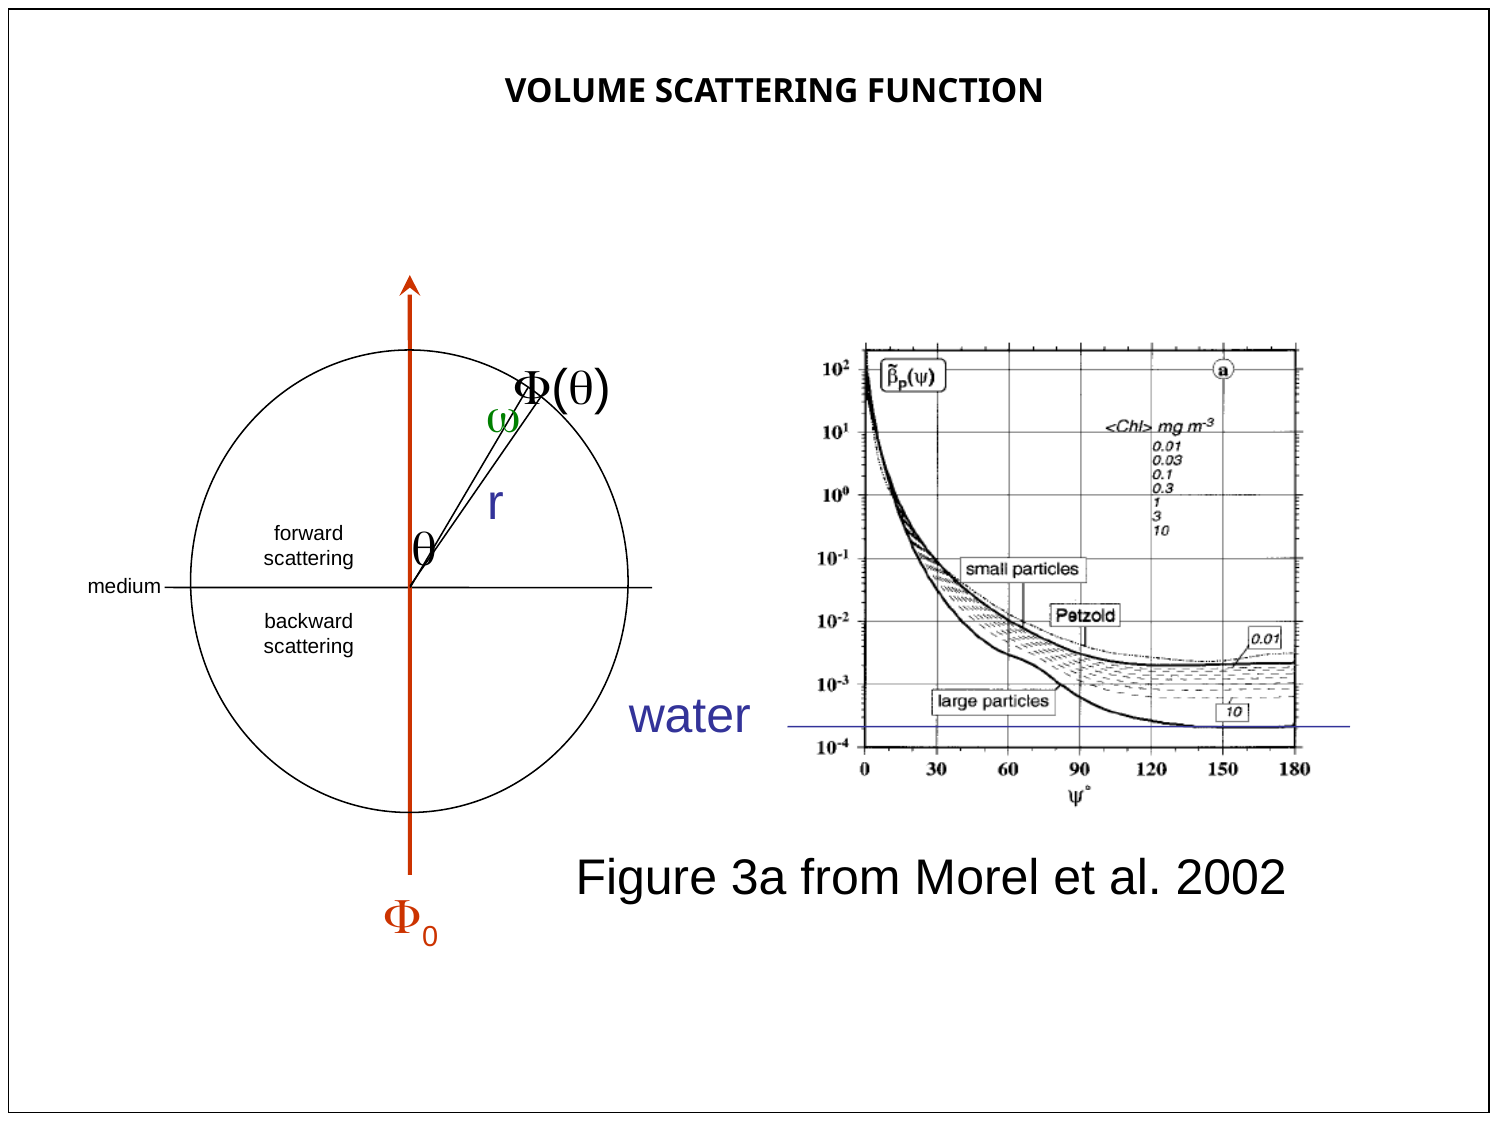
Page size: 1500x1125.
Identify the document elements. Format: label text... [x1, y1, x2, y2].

text_box  [471, 374, 536, 450]
text_box () [498, 347, 626, 423]
picture [787, 314, 1345, 826]
text_box  [396, 507, 452, 583]
text_box VOLUME SCATTERING FUNCTION [490, 61, 1060, 117]
text_box Figure 3a from Morel et al. 2002 [560, 837, 1303, 913]
text_box backward scattering [249, 599, 369, 665]
text_box [190, 349, 629, 813]
text_box forward scattering [249, 512, 369, 578]
text_box medium [72, 565, 176, 606]
text_box [399, 274, 421, 296]
text_box r [472, 462, 519, 538]
text_box water [614, 674, 766, 750]
text_box 0 [369, 876, 454, 960]
